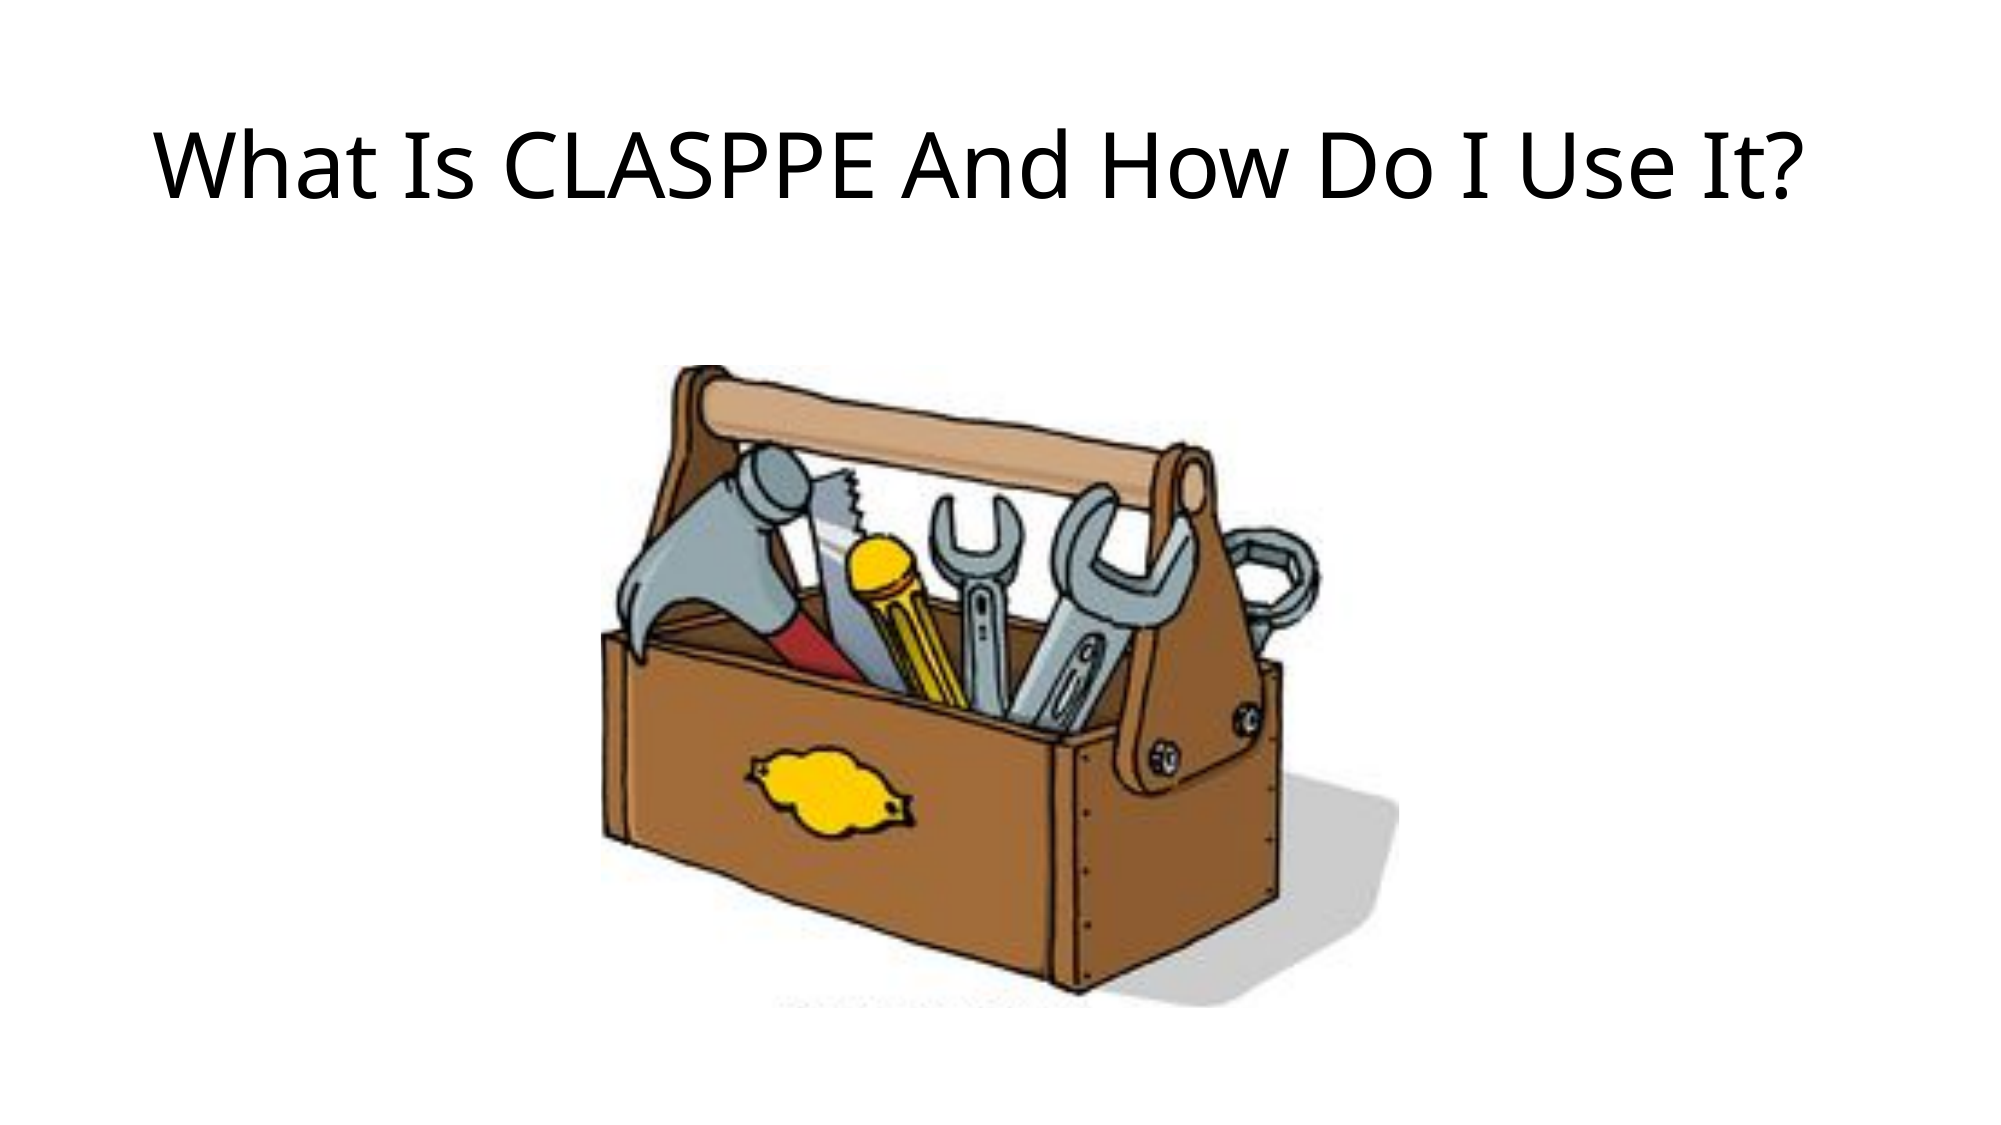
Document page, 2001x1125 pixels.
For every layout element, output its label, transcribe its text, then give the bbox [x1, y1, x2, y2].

picture [600, 365, 1400, 1008]
title What Is CLASPPE And How Do I Use It? [137, 59, 1863, 278]
